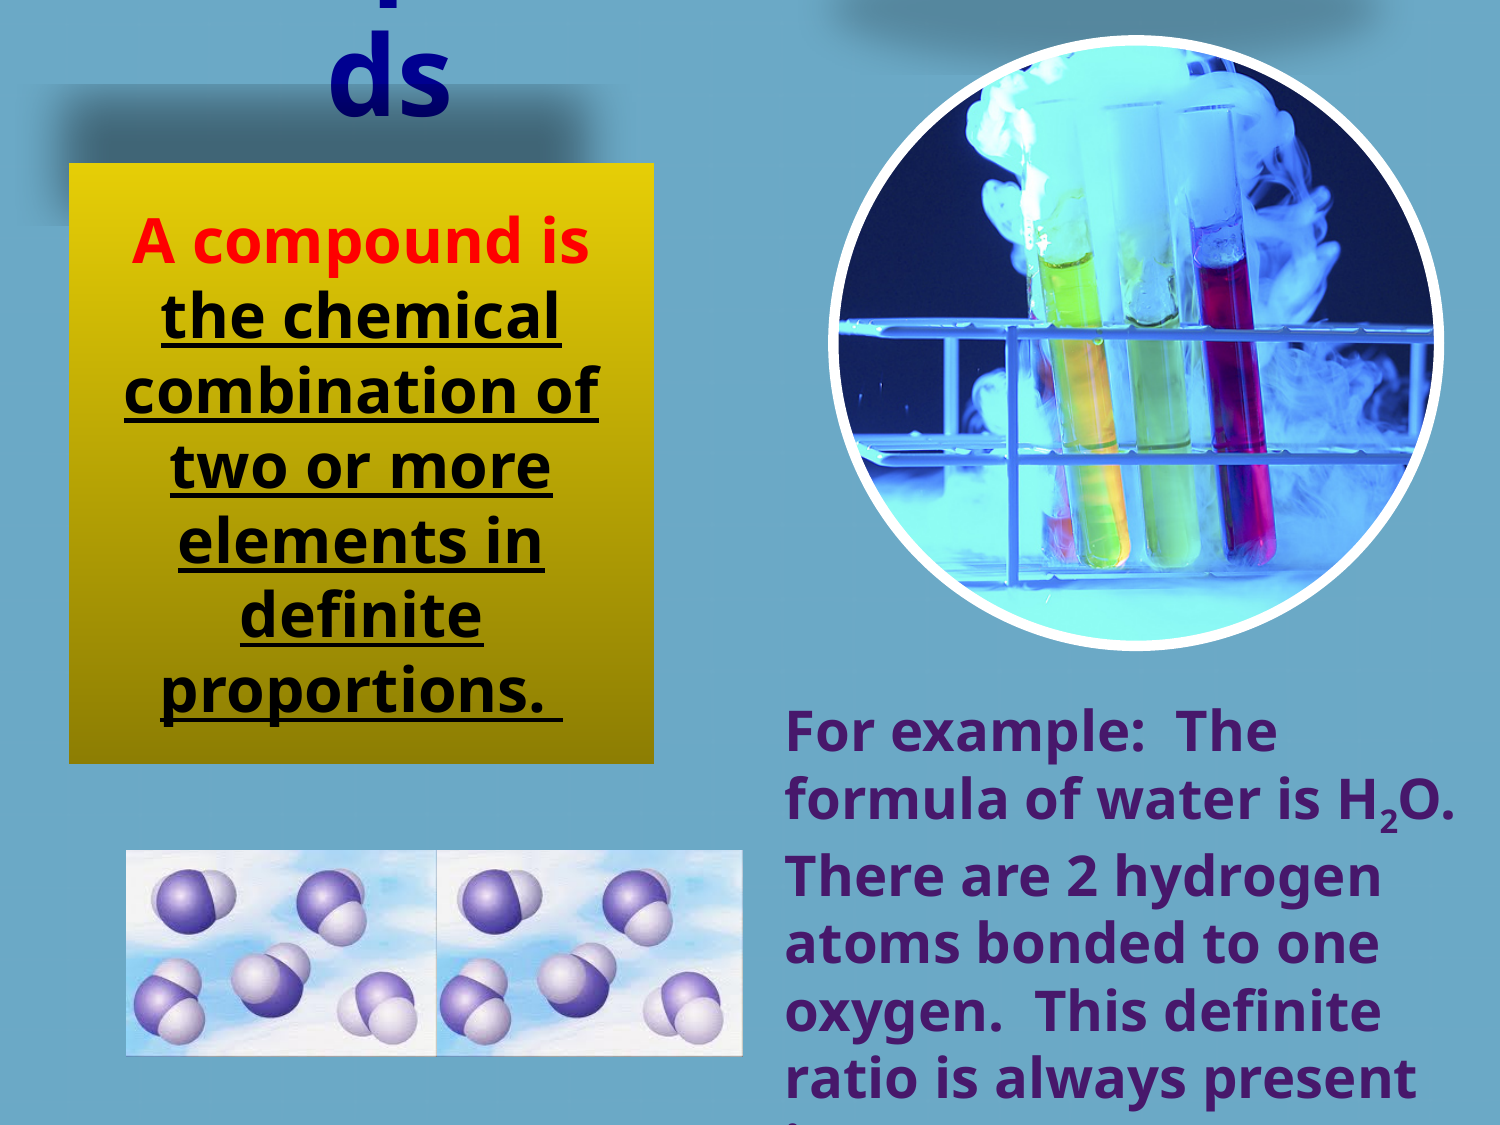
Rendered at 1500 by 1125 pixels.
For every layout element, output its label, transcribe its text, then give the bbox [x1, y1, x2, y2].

picture [126, 849, 744, 1057]
list A compound is the chemical combination of two or more elements in definite proportions. [69, 163, 654, 764]
picture [833, 40, 1440, 647]
text_box For example: The formula of water is H2O. There are 2 hydrogen atoms bonded to one oxygen. This definite ratio is always present in water. [769, 687, 1500, 1125]
title Compounds [69, 13, 712, 147]
